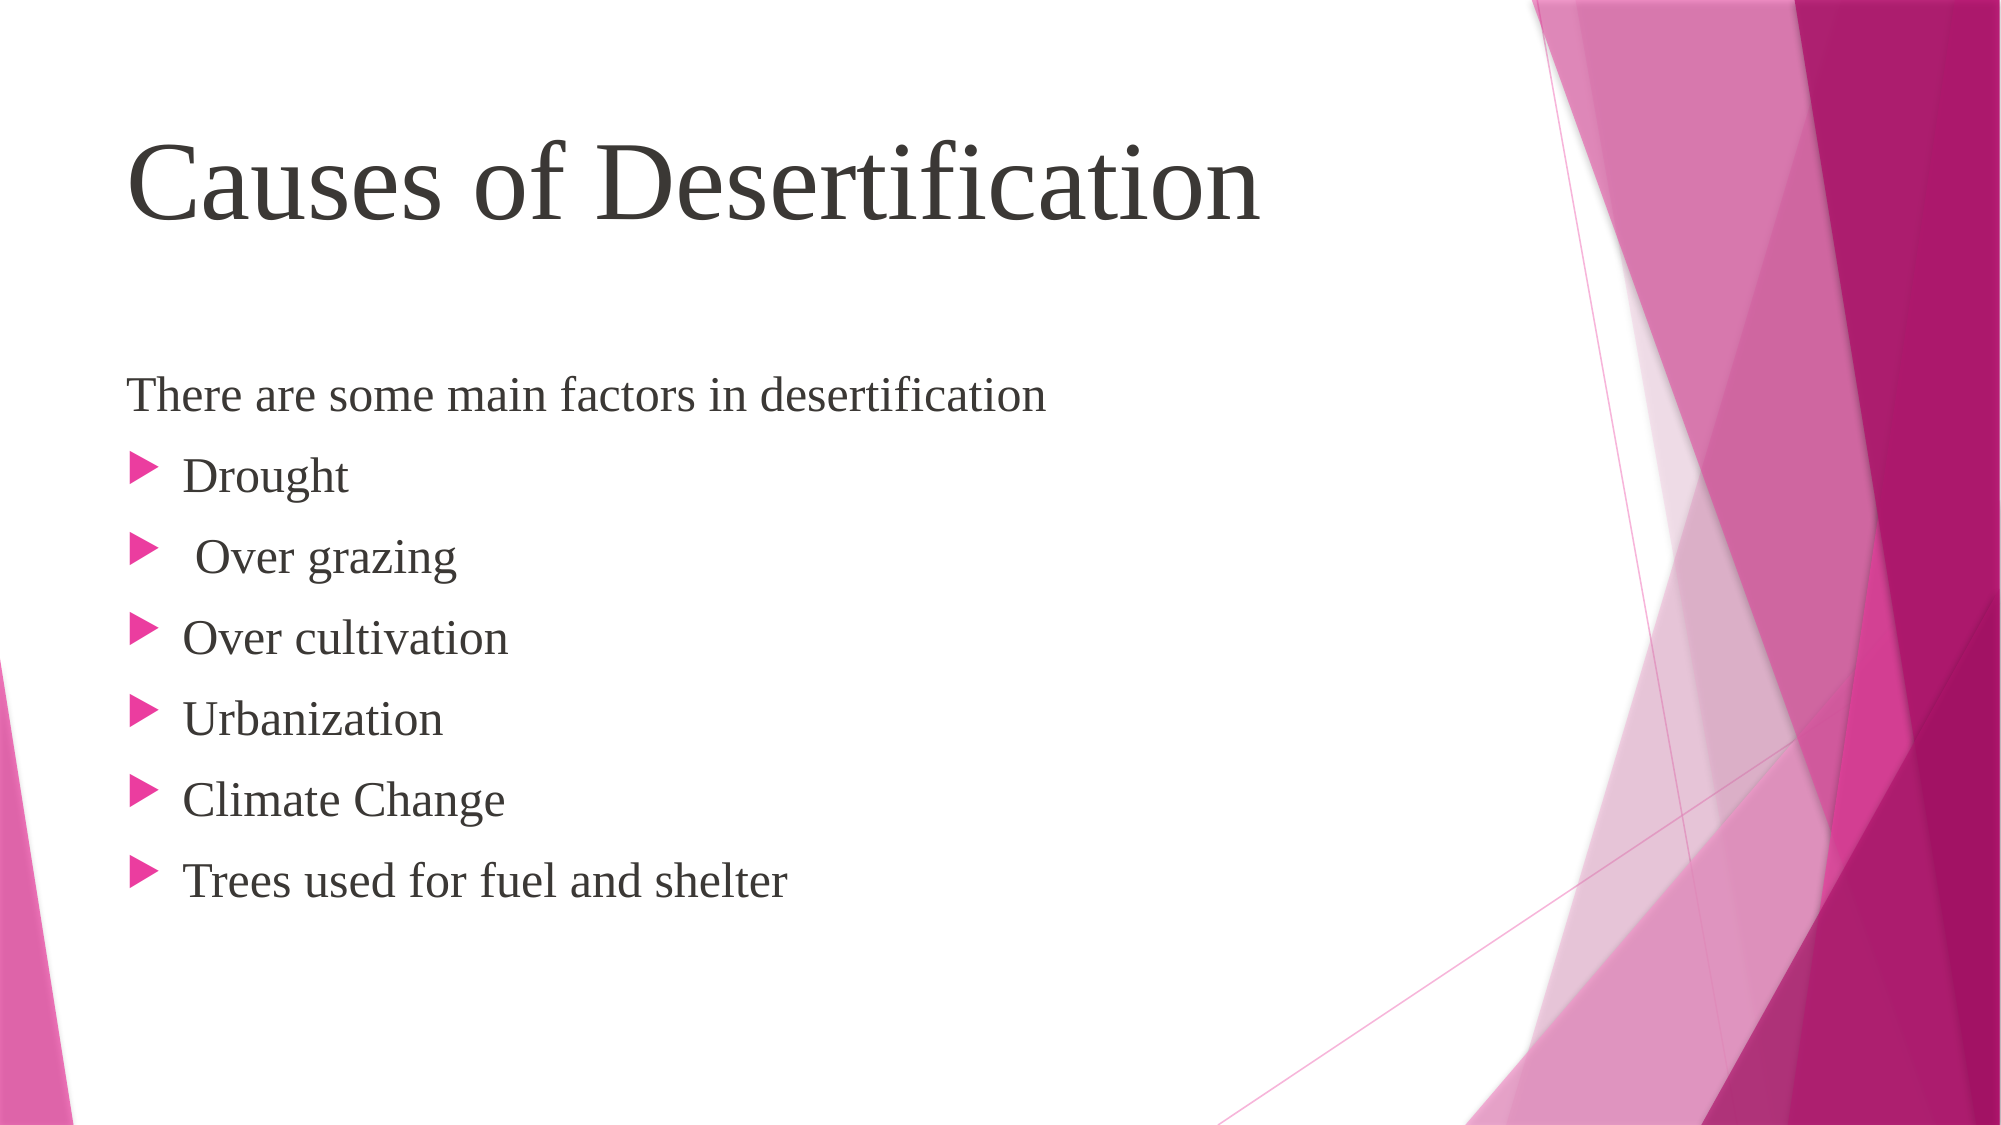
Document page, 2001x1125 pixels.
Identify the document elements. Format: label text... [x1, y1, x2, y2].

title Causes of Desertification [111, 99, 1522, 277]
list There are some main factors in desertification Drought Over grazing Over cultivation Urbanization Climate Change Trees used for fuel and shelter [111, 354, 1522, 992]
